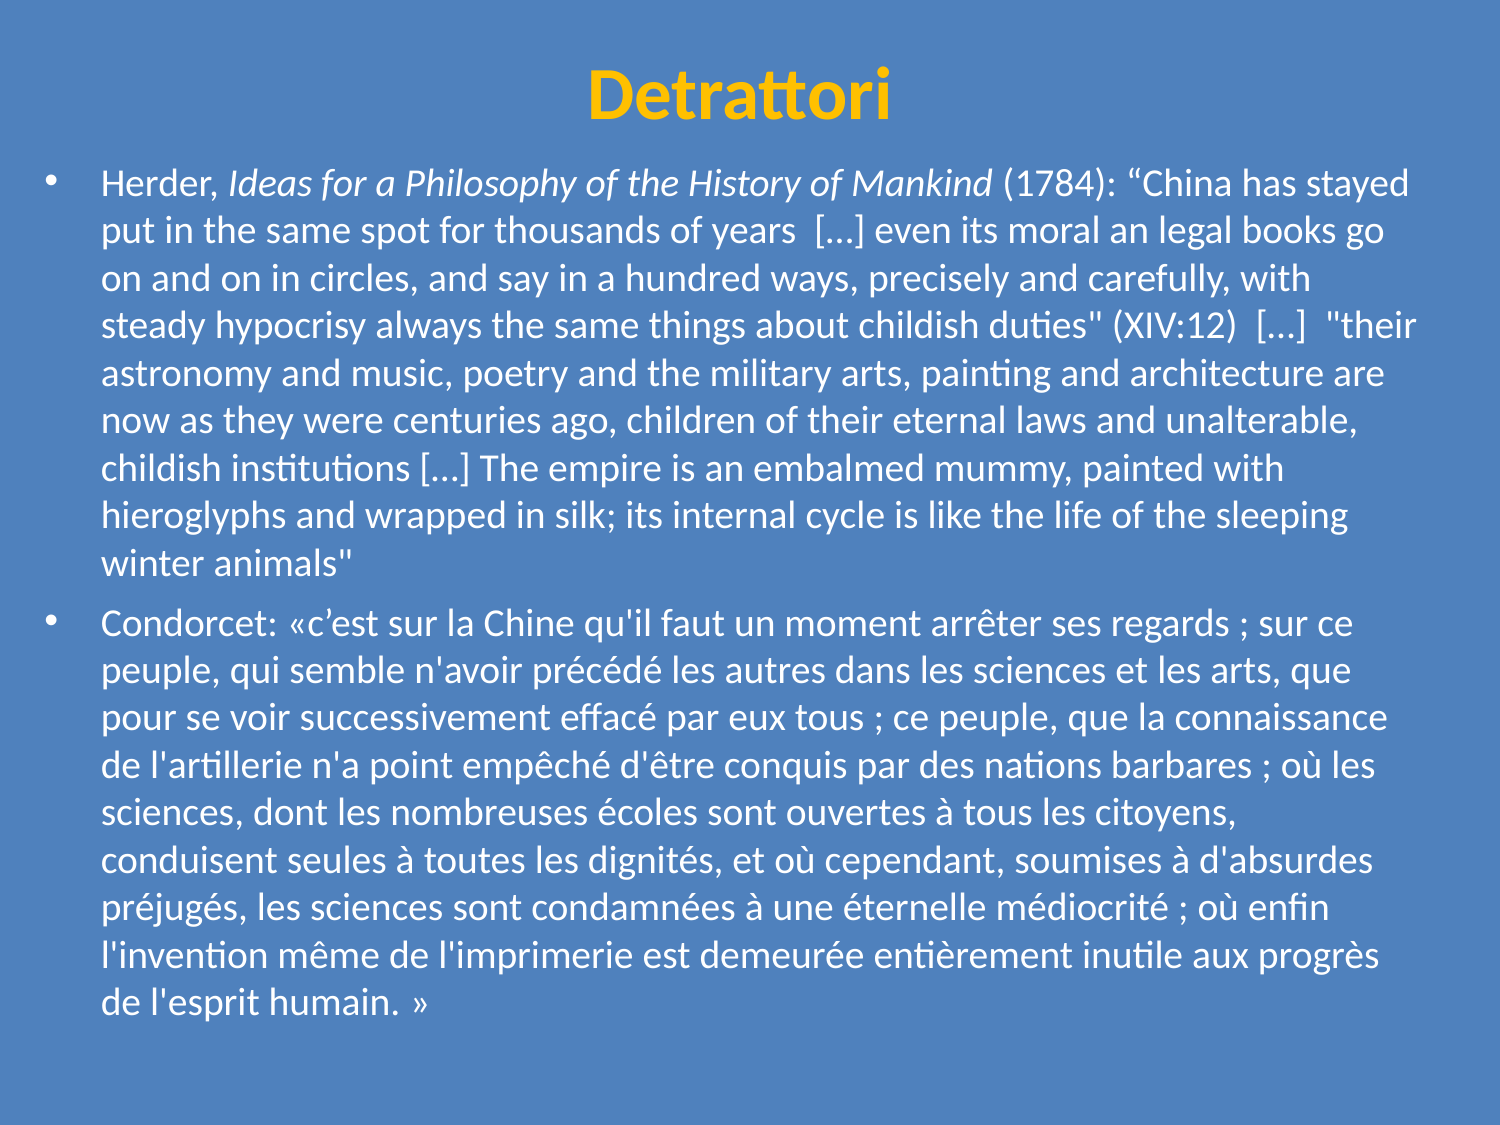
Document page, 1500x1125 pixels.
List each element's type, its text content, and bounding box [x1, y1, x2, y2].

title Detrattori [64, 31, 1415, 147]
list Herder, Ideas for a Philosophy of the History of Mankind (1784): “China has stayed put in the same spot for thousands of years […] even its moral an legal books go on and on in circles, and say in a hundred ways, precisely and carefully, with steady hypocrisy always the same things about childish duties" (XIV:12) […] "their astronomy and music, poetry and the military arts, painting and architecture are now as they were centuries ago, children of their eternal laws and unalterable, childish institutions […] The empire is an embalmed mummy, painted with hieroglyphs and wrapped in silk; its internal cycle is like the life of the sleeping winter animals" Condorcet: «c’est sur la Chine qu'il faut un moment arrêter ses regards ; sur ce peuple, qui semble n'avoir précédé les autres dans les sciences et les arts, que pour se voir successivement effacé par eux tous ; ce peuple, que la connaissance de l'artillerie n'a point empêché d'être conquis par des nations barbares ; où les sciences, dont les nombreuses écoles sont ouvertes à tous les citoyens, conduisent seules à toutes les dignités, et où cependant, soumises à d'absurdes préjugés, les sciences sont condamnées à une éternelle médiocrité ; où enfin l'invention même de l'imprimerie est demeurée entièrement inutile aux progrès de l'esprit humain. » [29, 149, 1436, 1043]
